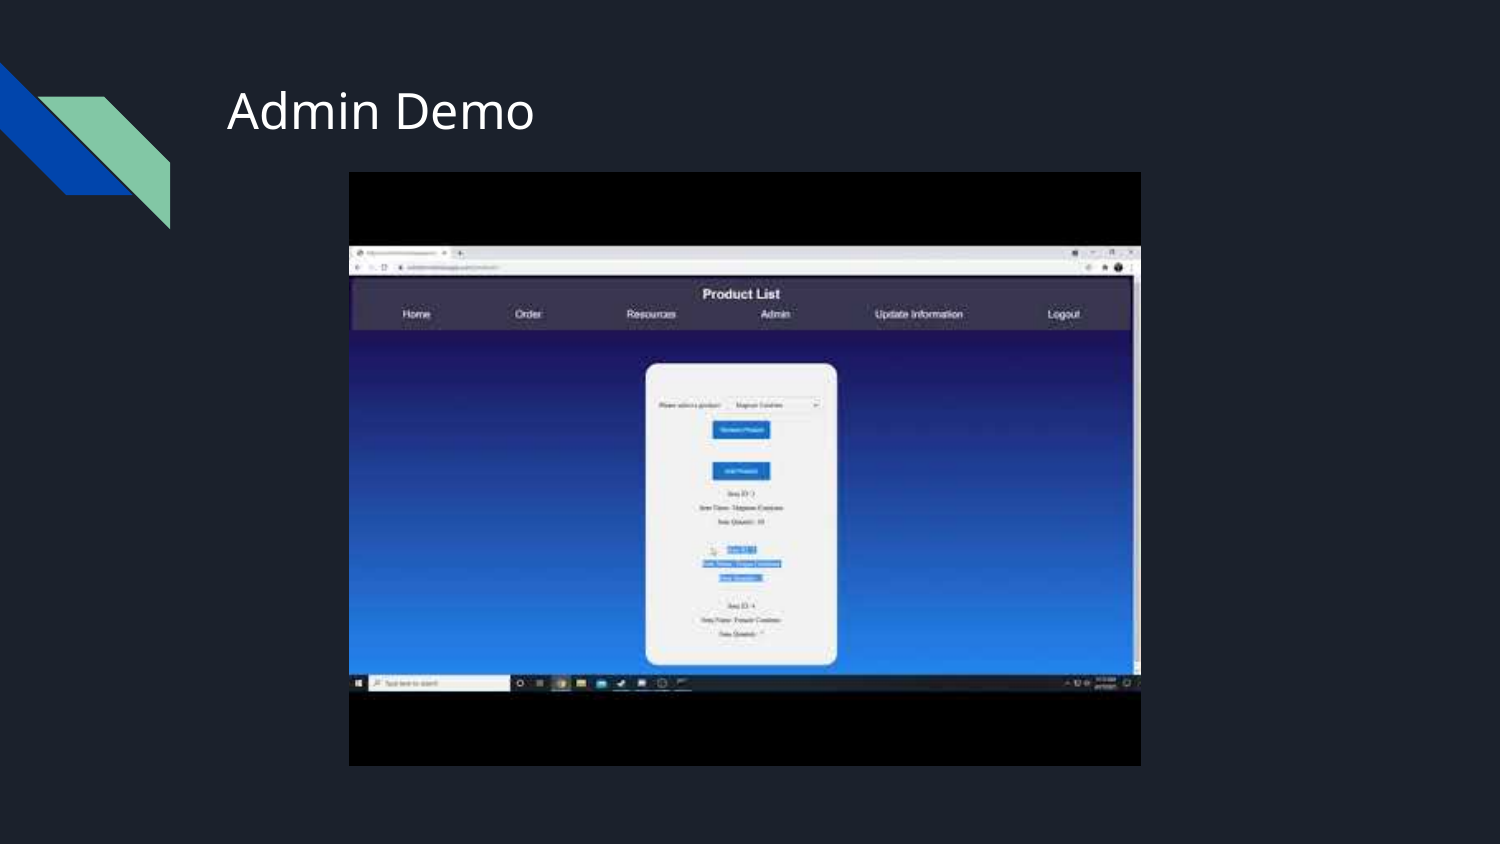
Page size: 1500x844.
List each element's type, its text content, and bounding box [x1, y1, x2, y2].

picture [348, 171, 1141, 766]
title Admin Demo [212, 64, 1368, 215]
